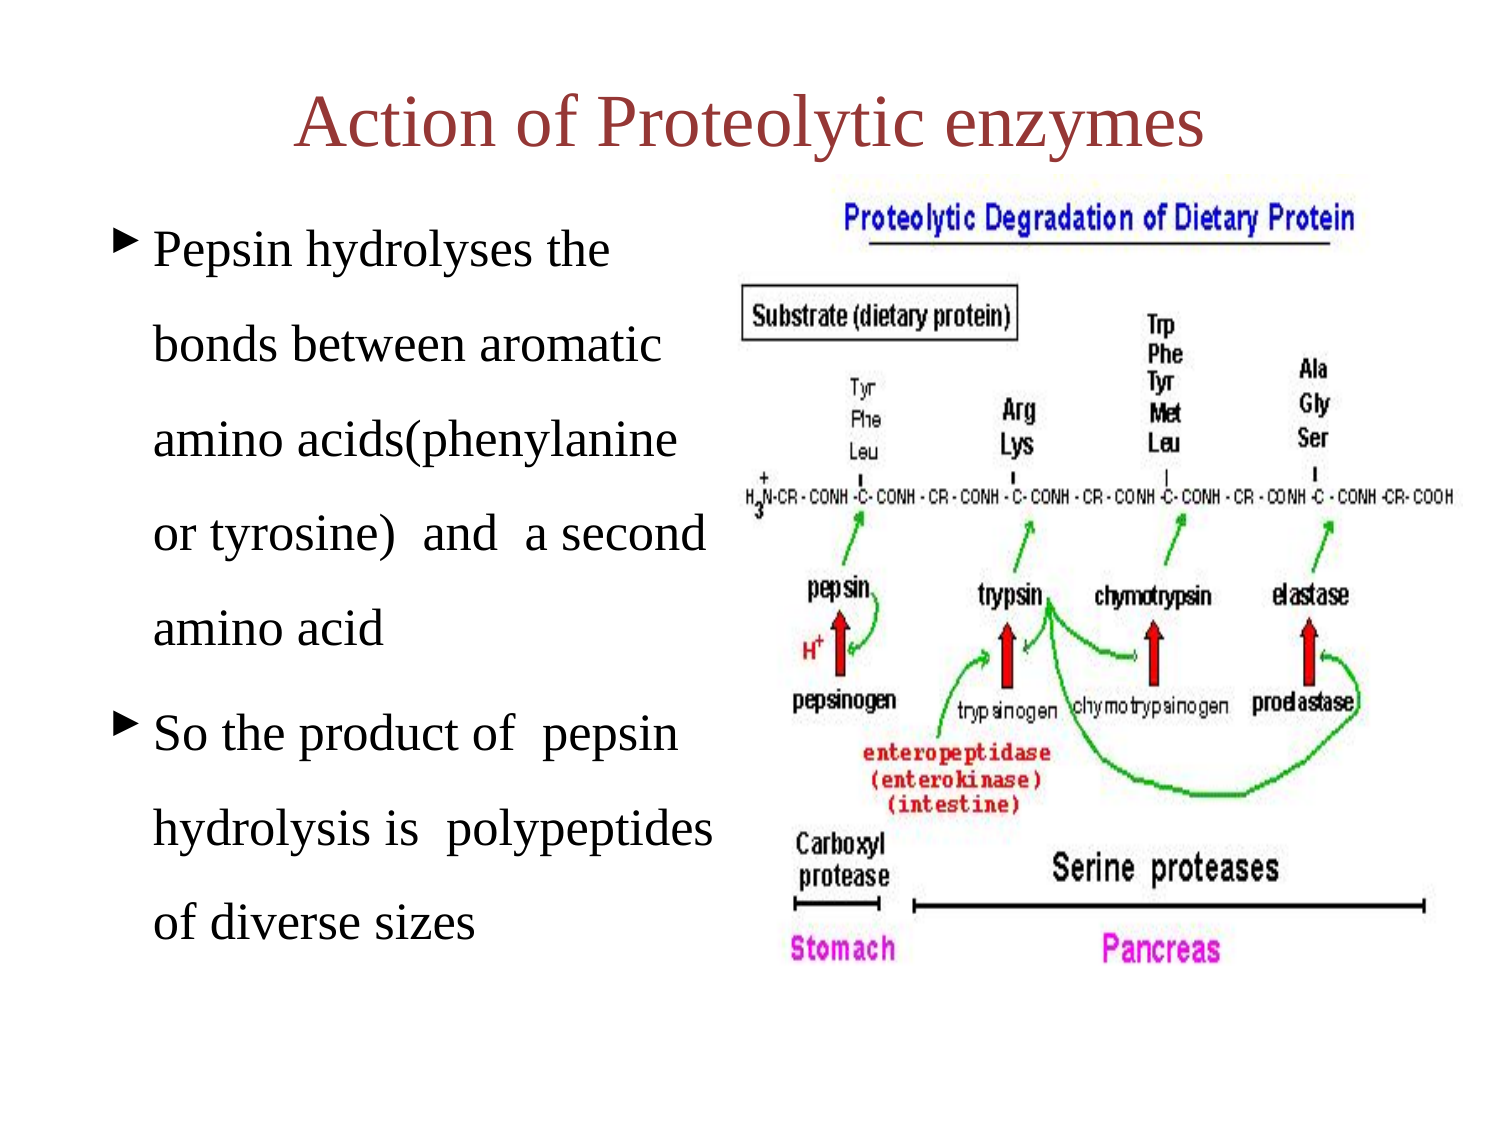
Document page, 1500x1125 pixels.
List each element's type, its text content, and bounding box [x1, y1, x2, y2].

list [724, 174, 1463, 988]
title Action of Proteolytic enzymes [75, 44, 1425, 174]
list Pepsin hydrolyses the bonds between aromatic amino acids(phenylanine or tyrosine) and a second amino acid So the product of pepsin hydrolysis is polypeptides of diverse sizes [75, 174, 723, 988]
